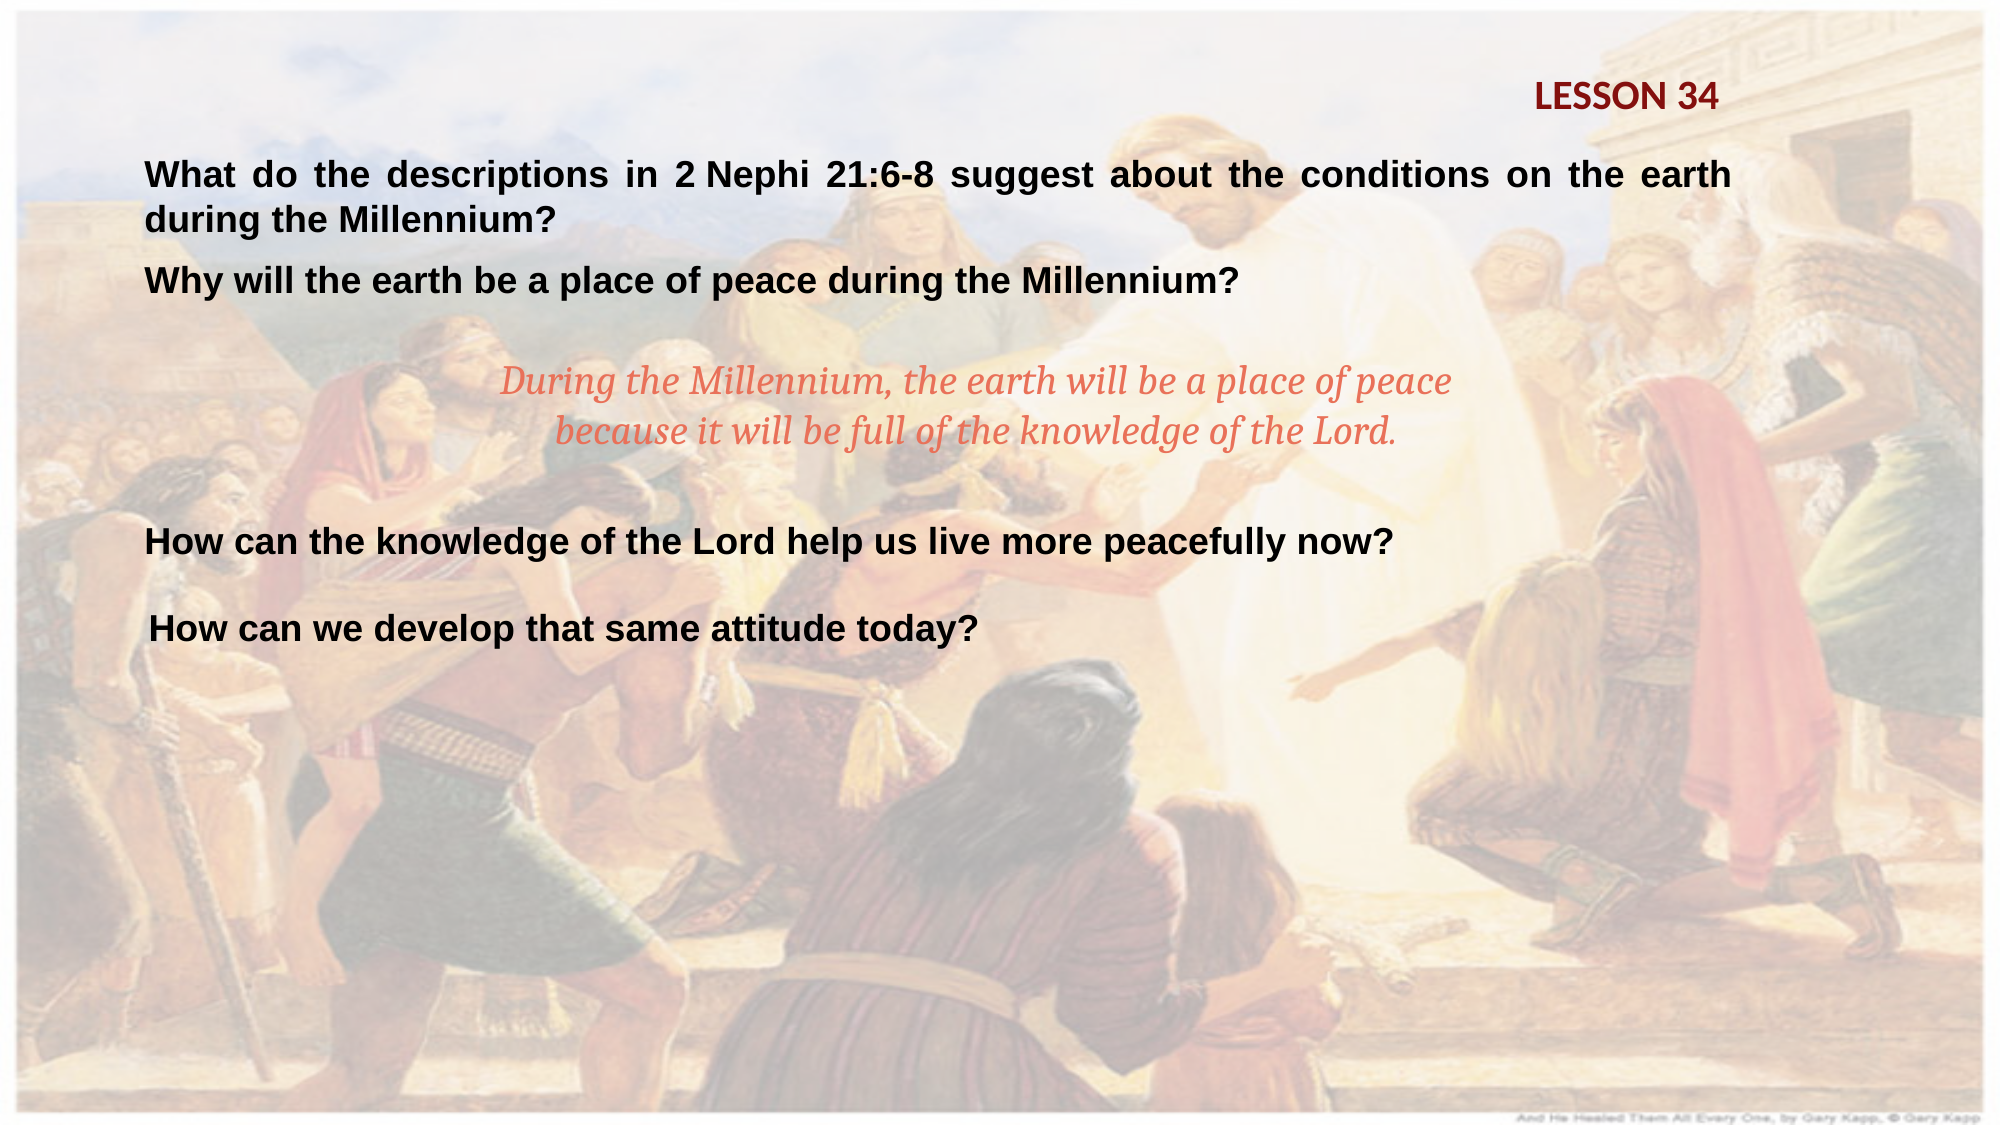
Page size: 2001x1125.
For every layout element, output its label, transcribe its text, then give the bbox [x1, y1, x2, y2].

text_box LESSON 34 [1519, 60, 1829, 183]
text_box How can the knowledge of the Lord help us live more peacefully now? [129, 509, 1458, 570]
text_box How can we develop that same attitude today? [133, 596, 996, 657]
text_box Why will the earth be a place of peace during the Millennium? [129, 248, 1325, 308]
text_box What do the descriptions in 2 Nephi 21:6-8 suggest about the conditions on the earth during the Millennium? [129, 142, 1749, 247]
text_box During the Millennium, the earth will be a place of peace because it will be full of the knowledge of the Lord. [452, 345, 1500, 460]
